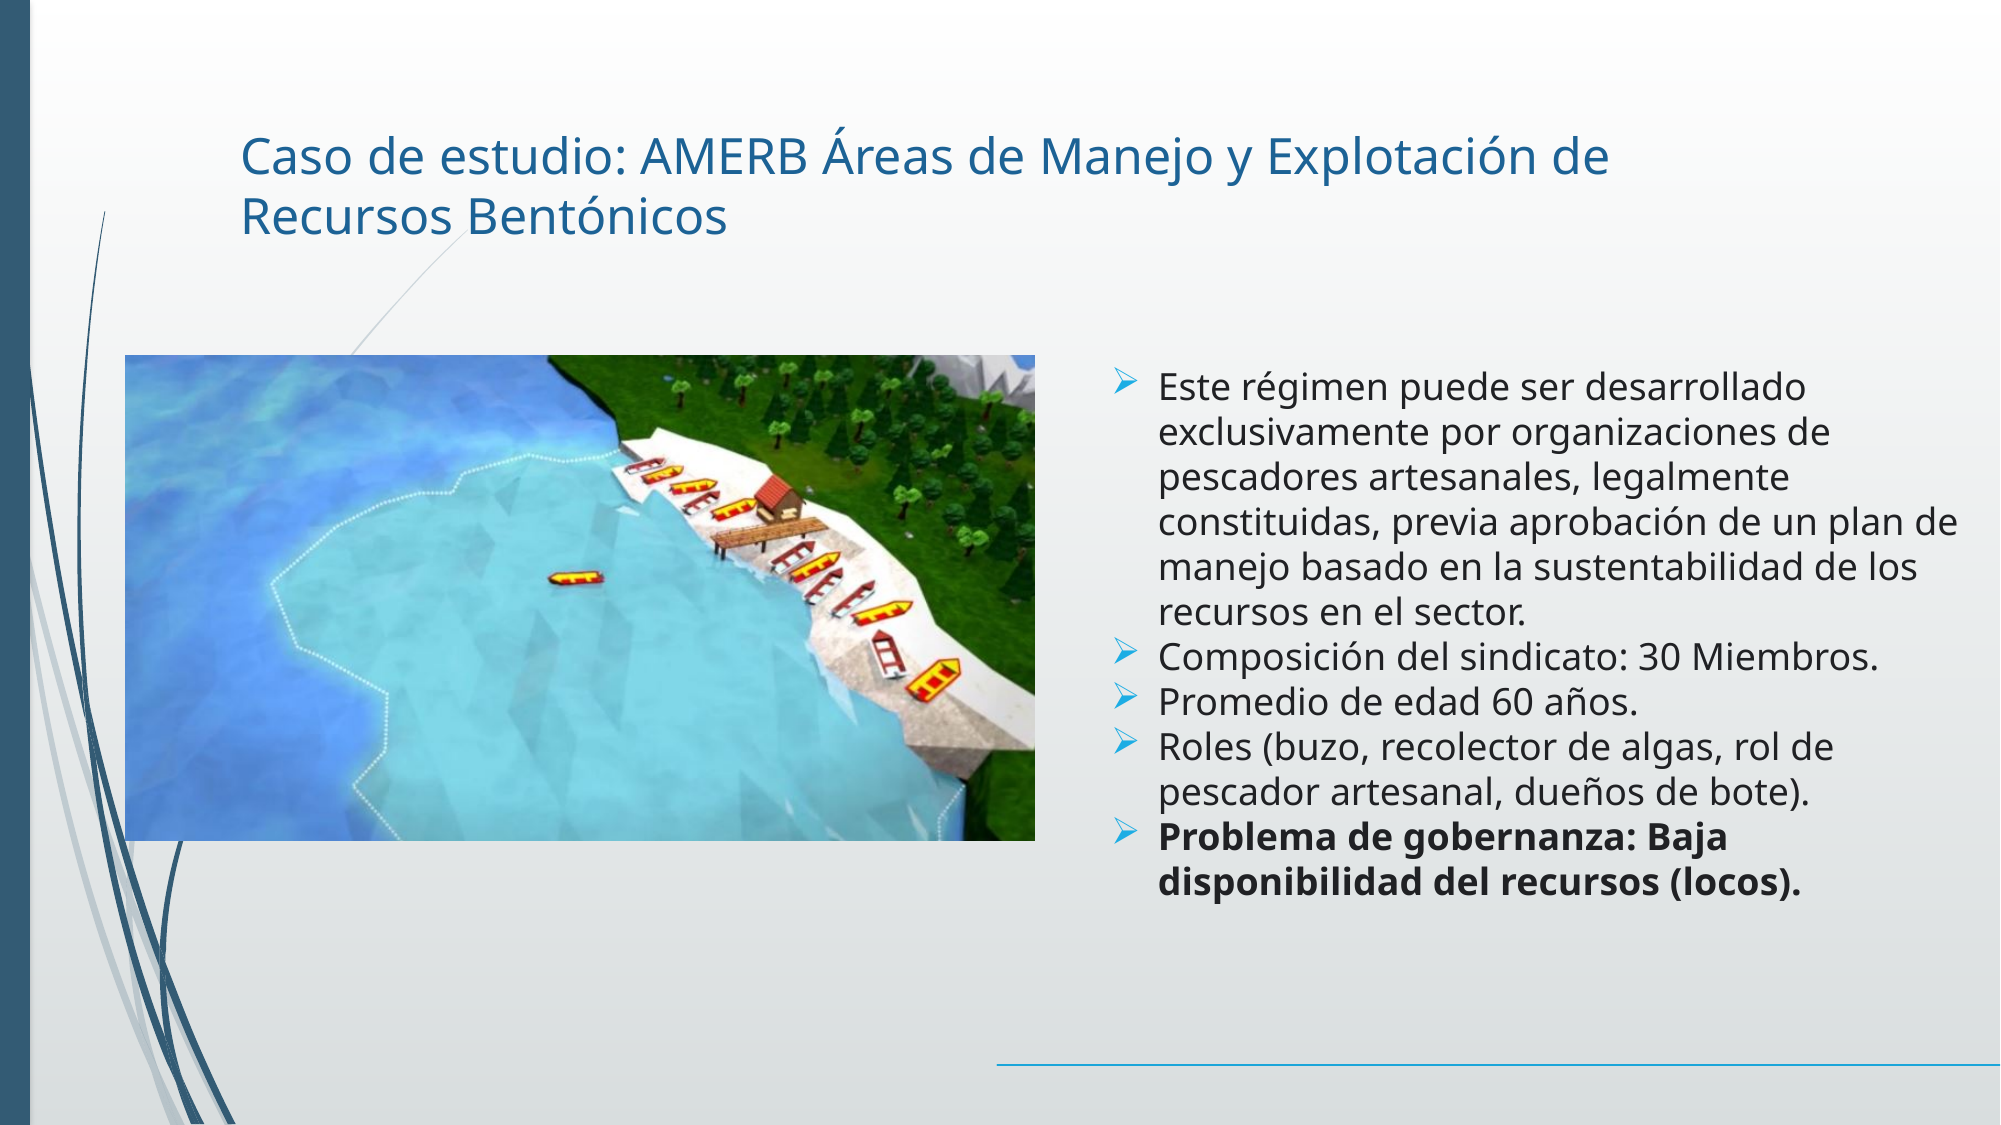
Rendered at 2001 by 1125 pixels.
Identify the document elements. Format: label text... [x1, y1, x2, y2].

text_box Este régimen puede ser desarrollado exclusivamente por organizaciones de pescadores artesanales, legalmente constituidas, previa aprobación de un plan de manejo basado en la sustentabilidad de los recursos en el sector. Composición del sindicato: 30 Miembros. Promedio de edad 60 años. Roles (buzo, recolector de algas, rol de pescador artesanal, dueños de bote). Problema de gobernanza: Baja disponibilidad del recursos (locos). [1096, 355, 1984, 956]
title Caso de estudio: AMERB Áreas de Manejo y Explotación de Recursos Bentónicos [225, 116, 1688, 328]
picture [124, 355, 1035, 841]
